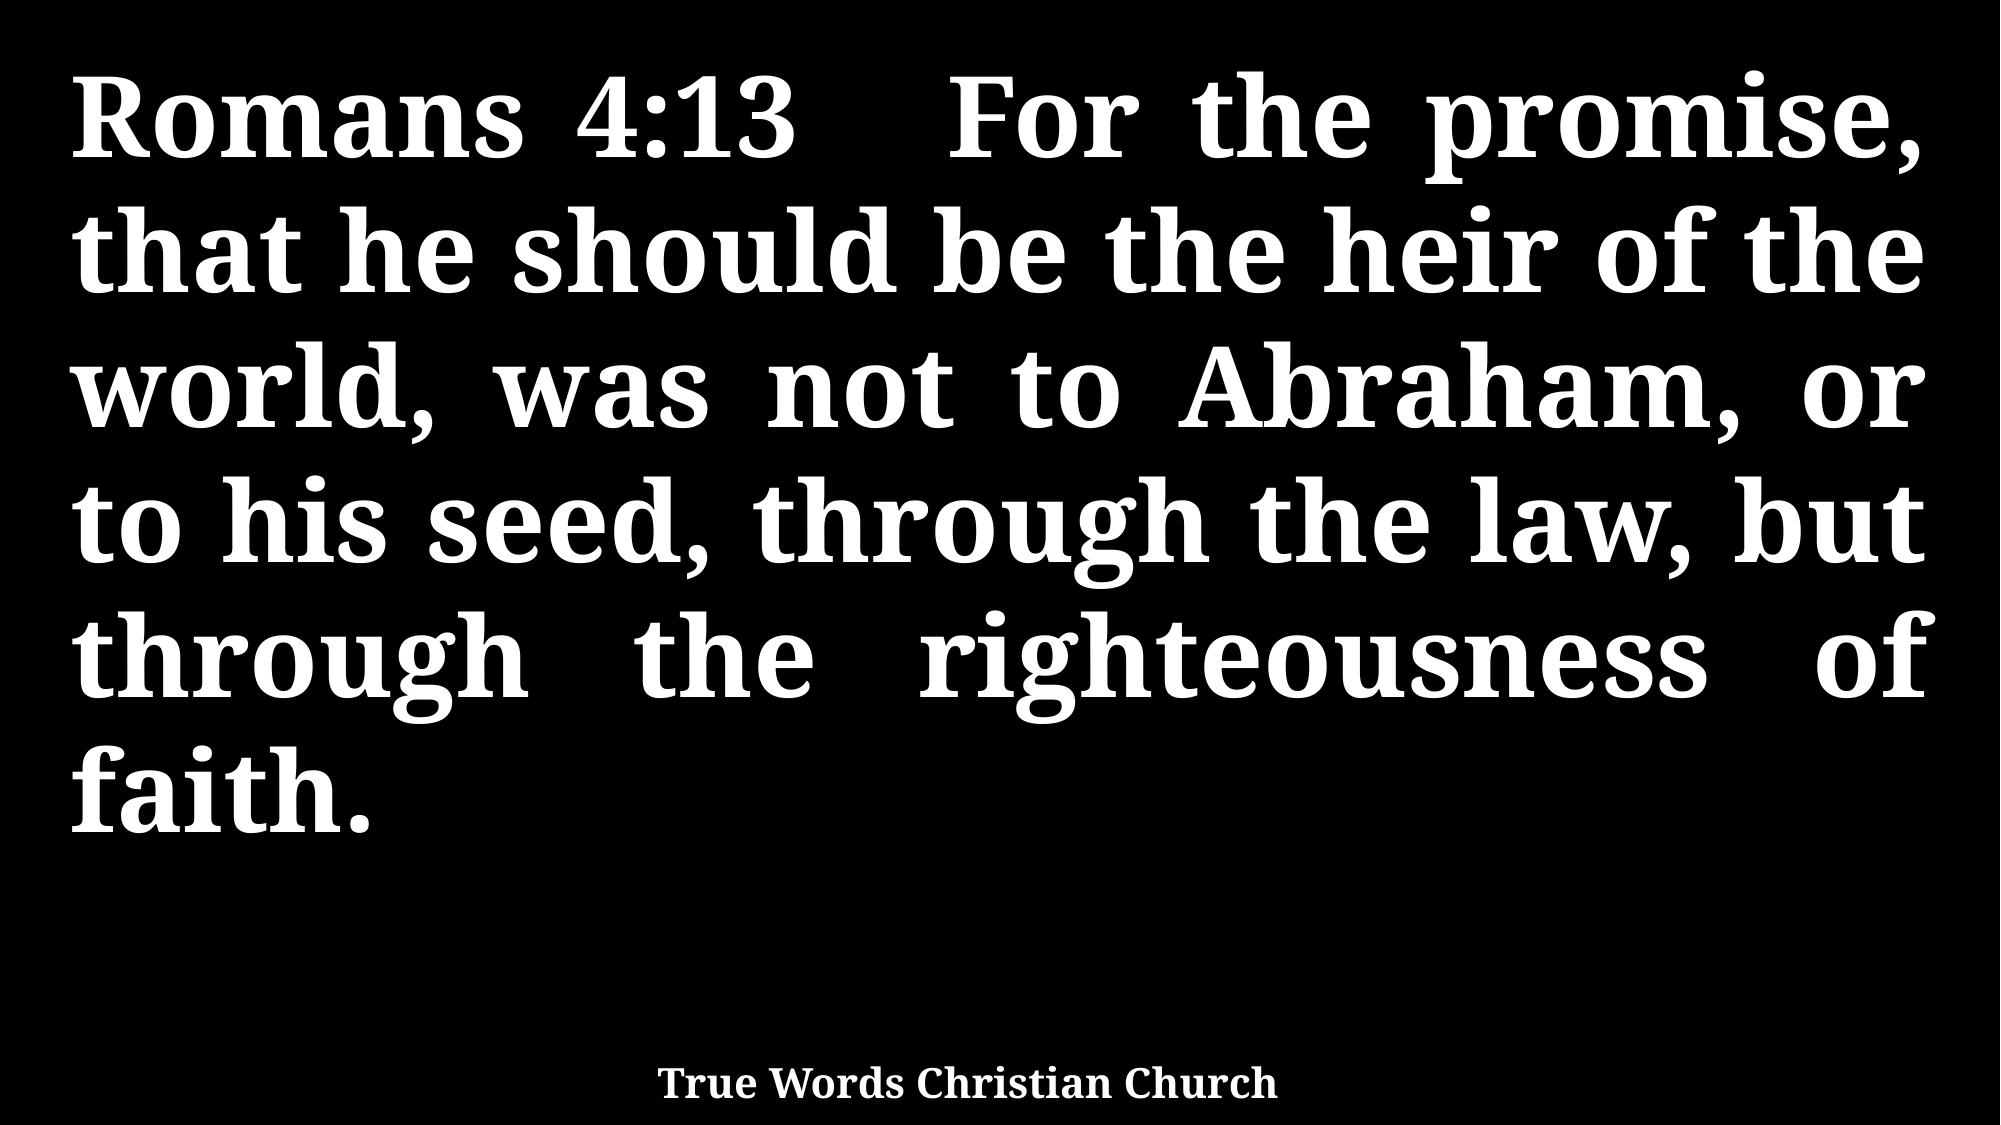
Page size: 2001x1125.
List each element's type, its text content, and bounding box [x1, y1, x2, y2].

text_box True Words Christian Church [642, 1049, 1294, 1114]
text_box Romans 4:13 For the promise, that he should be the heir of the world, was not to Abraham, or to his seed, through the law, but through the righteousness of faith. [55, 37, 1944, 863]
